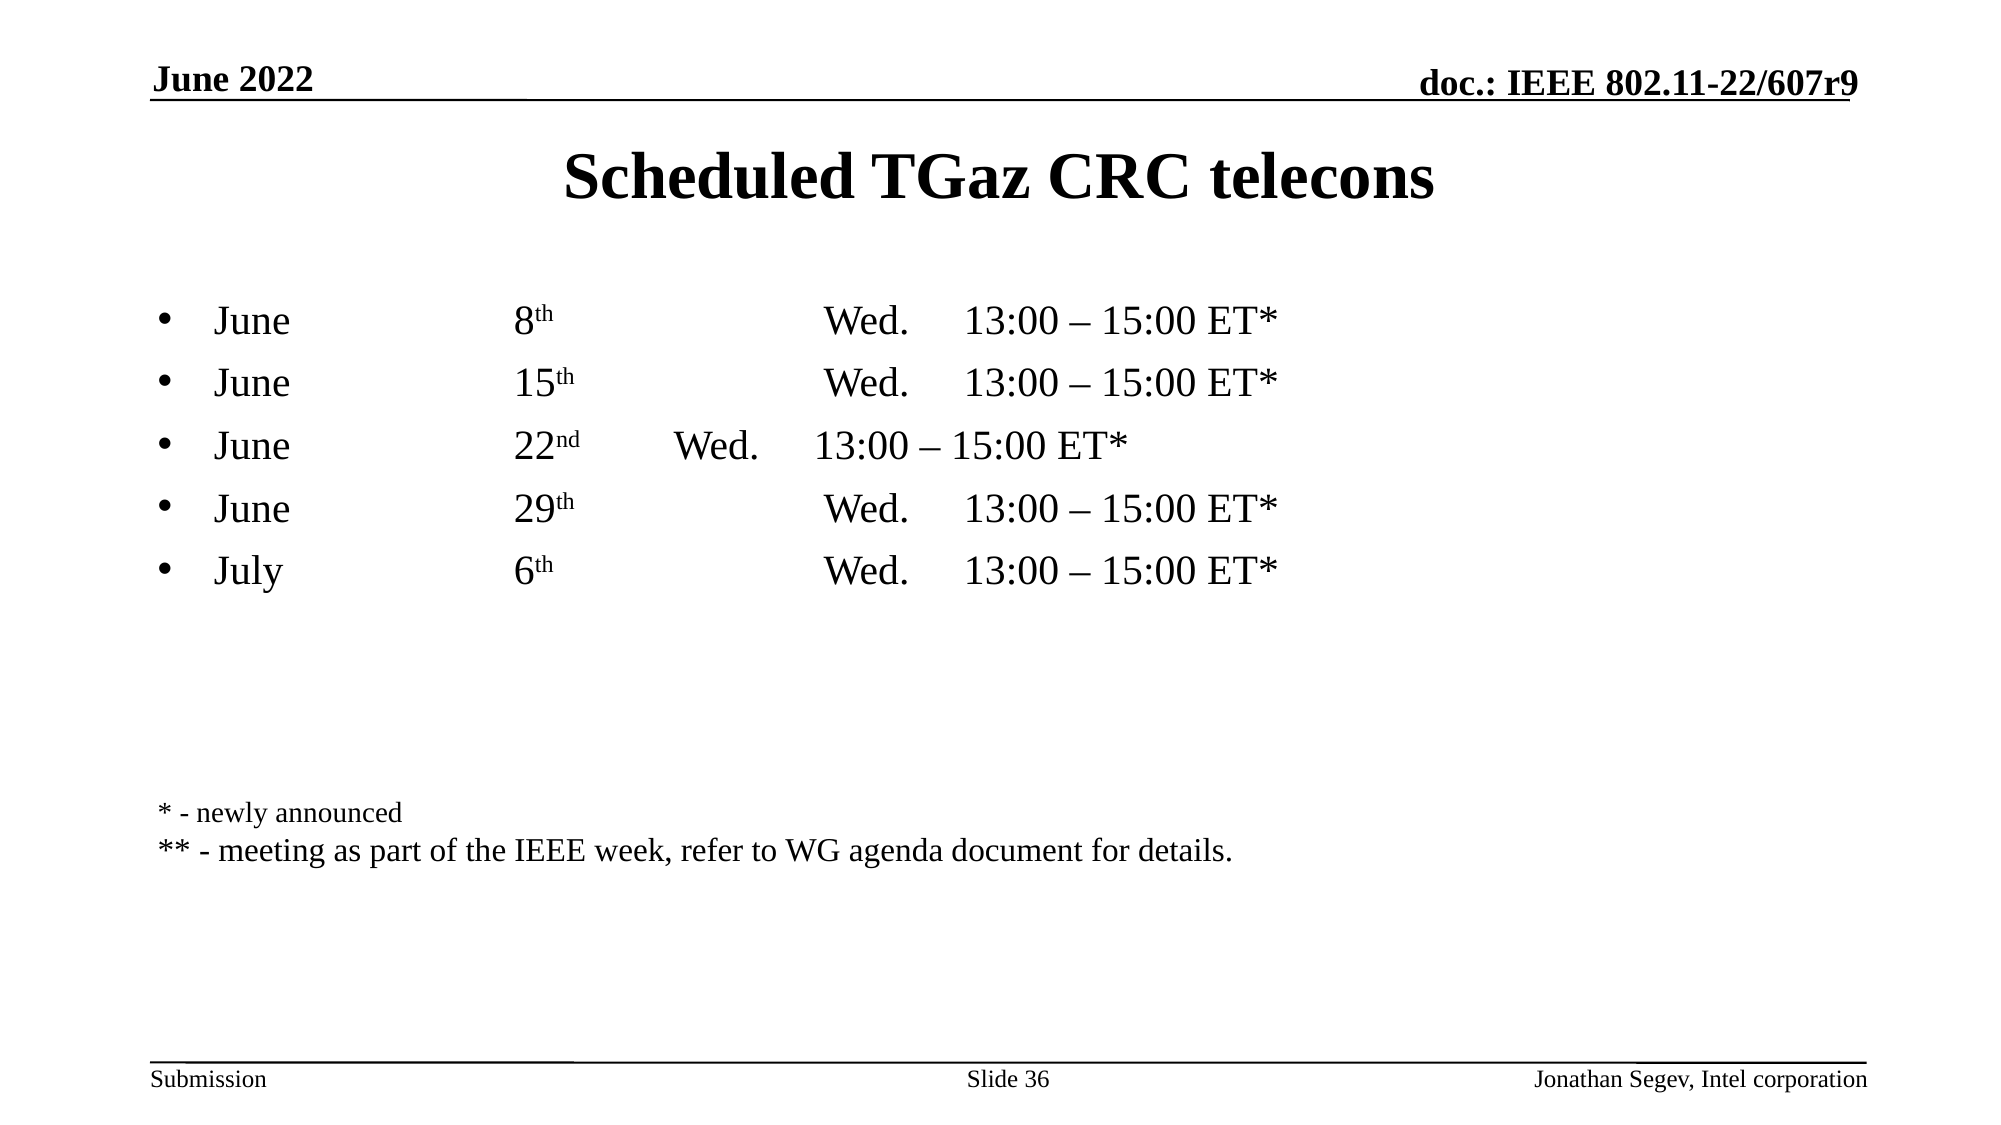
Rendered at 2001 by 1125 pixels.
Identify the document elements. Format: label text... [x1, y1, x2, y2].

footer Jonathan Segev, Intel corporation [1171, 1061, 1869, 1093]
slide_number Slide 36 [950, 1061, 1067, 1123]
title Scheduled TGaz CRC telecons [149, 112, 1850, 232]
text_box * - newly announced ** - meeting as part of the IEEE week, refer to WG agenda document for details. [142, 785, 1897, 876]
text_box June 8th Wed. 13:00 – 15:00 ET* June 15th Wed. 13:00 – 15:00 ET* June 22nd Wed. 13:00 – 15:00 ET* June 29th Wed. 13:00 – 15:00 ET* July 6th Wed. 13:00 – 15:00 ET* [142, 285, 1815, 637]
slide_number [152, 54, 563, 100]
